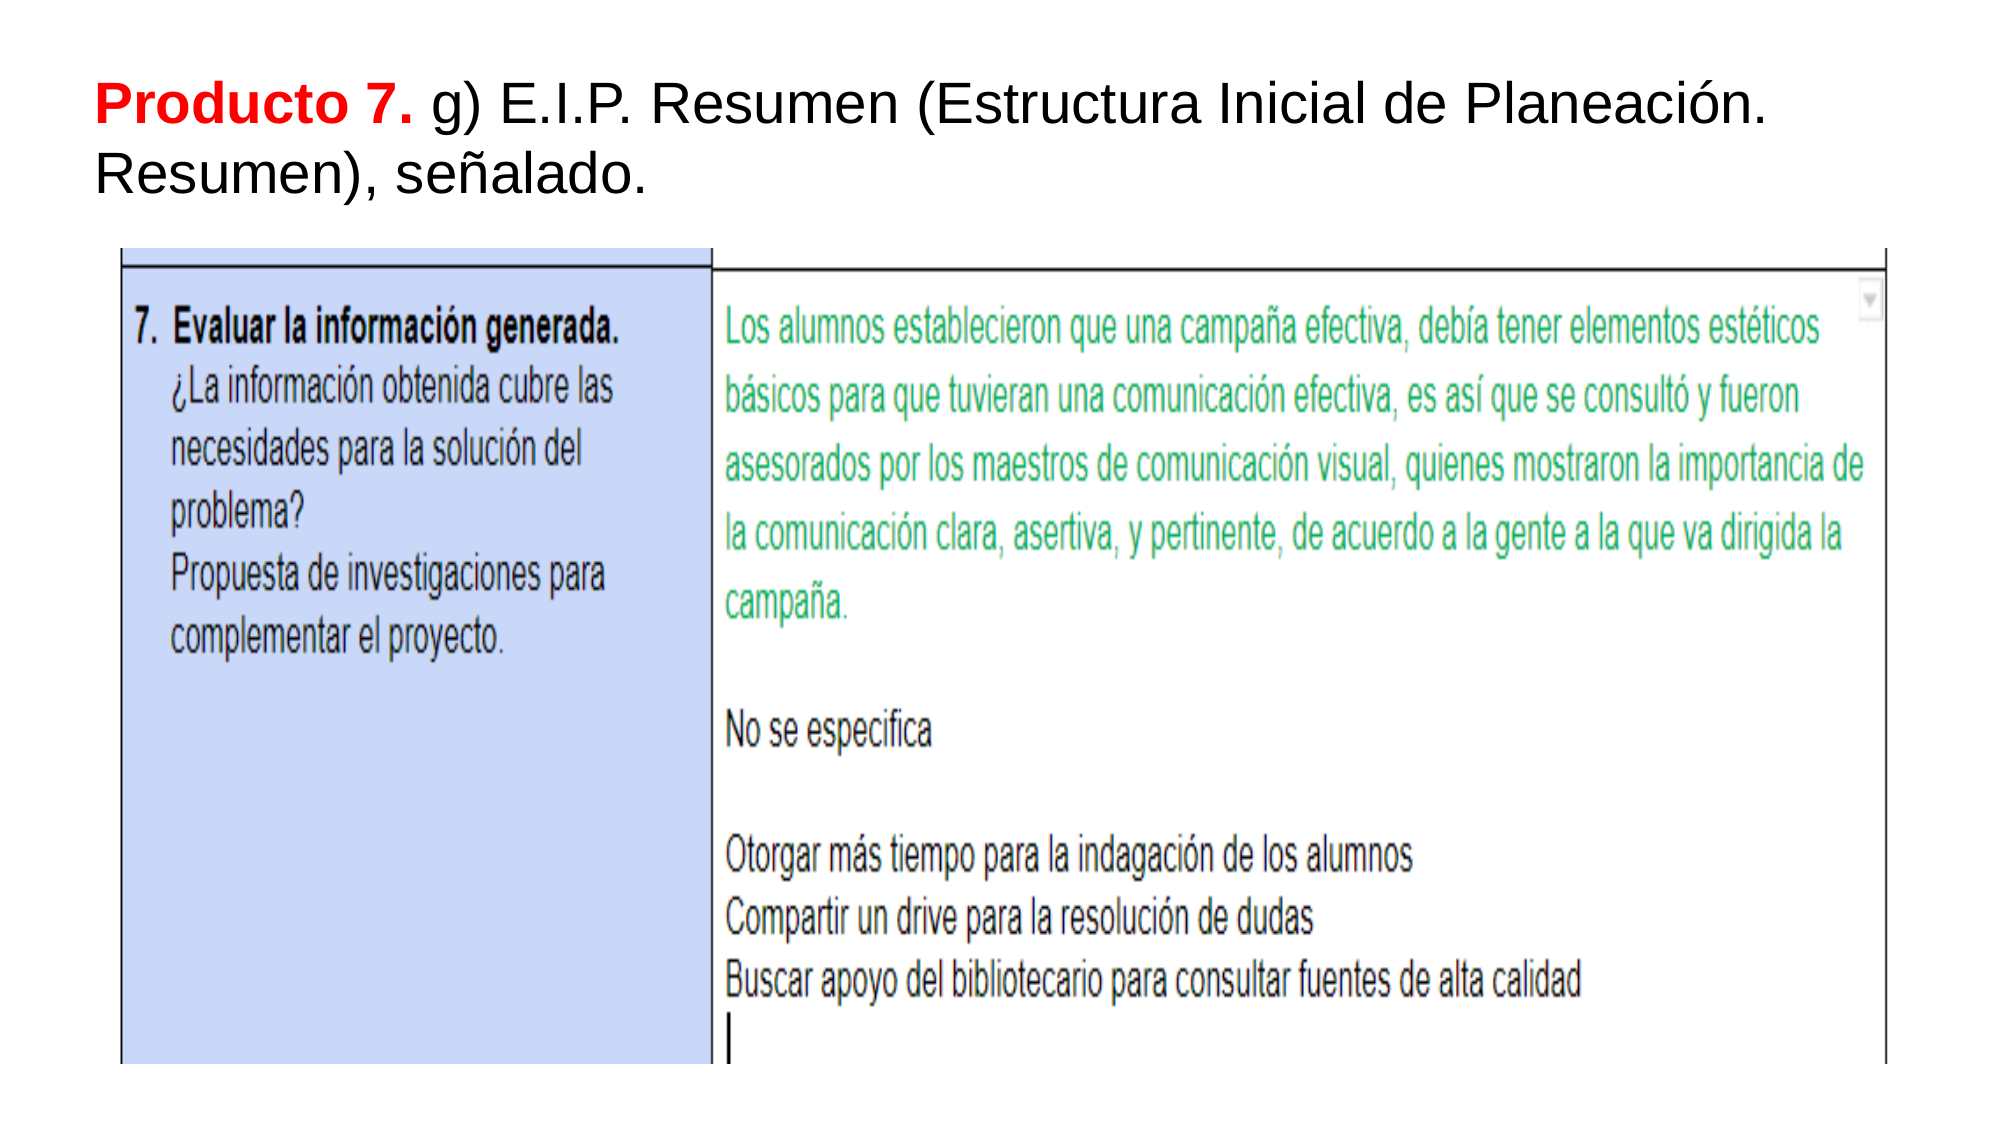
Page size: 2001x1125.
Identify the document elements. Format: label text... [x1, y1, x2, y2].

text_box Producto 7. g) E.I.P. Resumen (Estructura Inicial de Planeación. Resumen), señalado. [79, 57, 1928, 215]
picture [96, 248, 1909, 1064]
